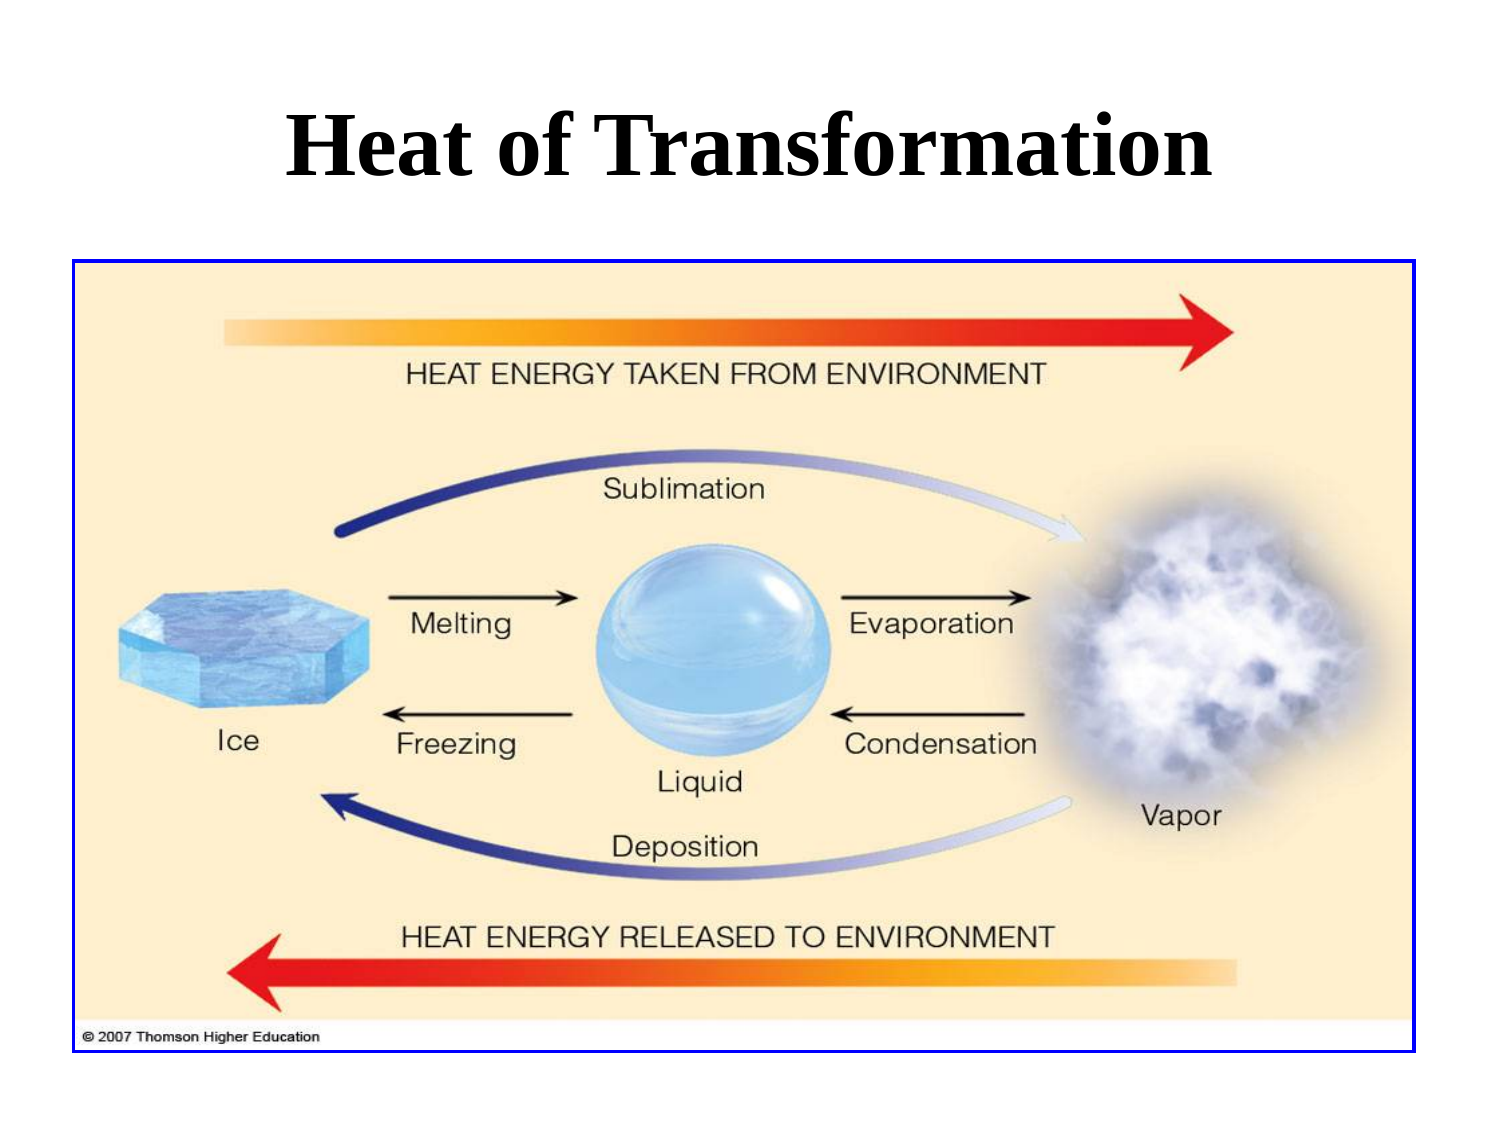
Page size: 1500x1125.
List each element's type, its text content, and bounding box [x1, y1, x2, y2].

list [74, 262, 1413, 1051]
title Heat of Transformation [75, 45, 1425, 233]
